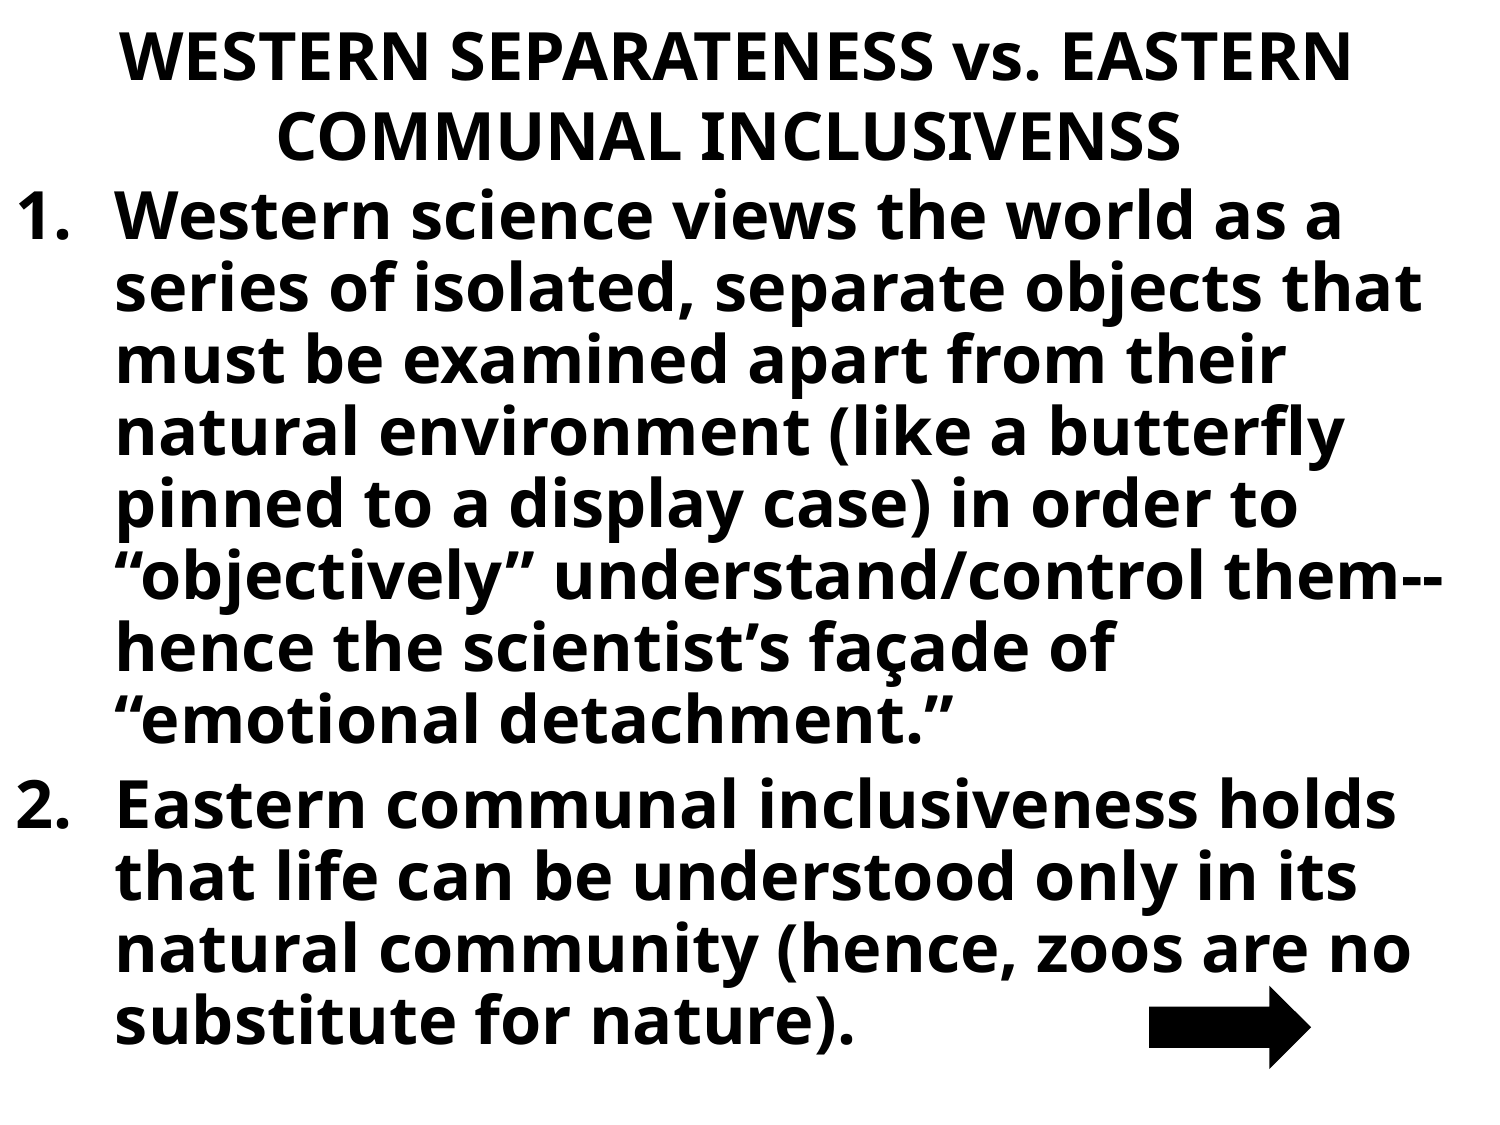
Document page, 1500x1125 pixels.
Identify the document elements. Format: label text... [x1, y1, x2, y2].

text_box [1149, 987, 1311, 1068]
subtitle Western science views the world as a series of isolated, separate objects that must be examined apart from their natural environment (like a butterfly pinned to a display case) in order to “objectively” understand/control them--hence the scientist’s façade of “emotional detachment.” Eastern communal inclusiveness holds that life can be understood only in its natural community (hence, zoos are no substitute for nature). [0, 174, 1500, 1125]
title WESTERN SEPARATENESS vs. EASTERN COMMUNAL INCLUSIVENSS [37, 0, 1438, 174]
